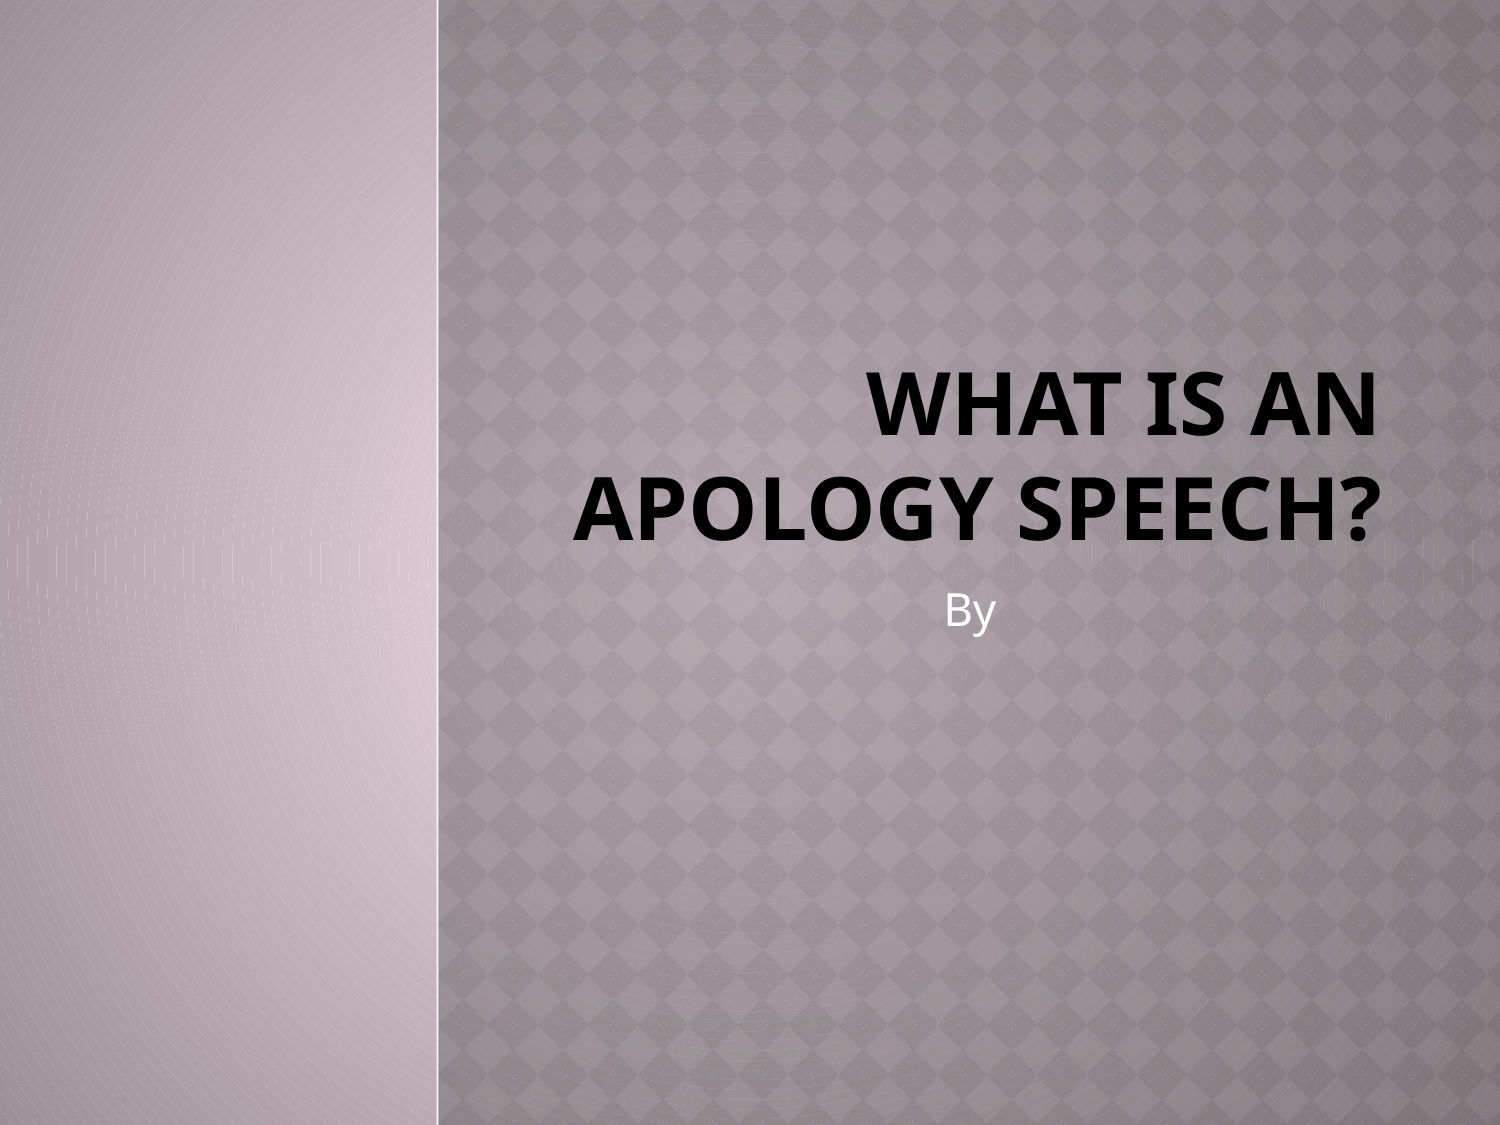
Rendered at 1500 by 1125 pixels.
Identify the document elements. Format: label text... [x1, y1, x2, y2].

subtitle By [550, 580, 1390, 762]
title What is an apology speech? [552, 87, 1390, 558]
